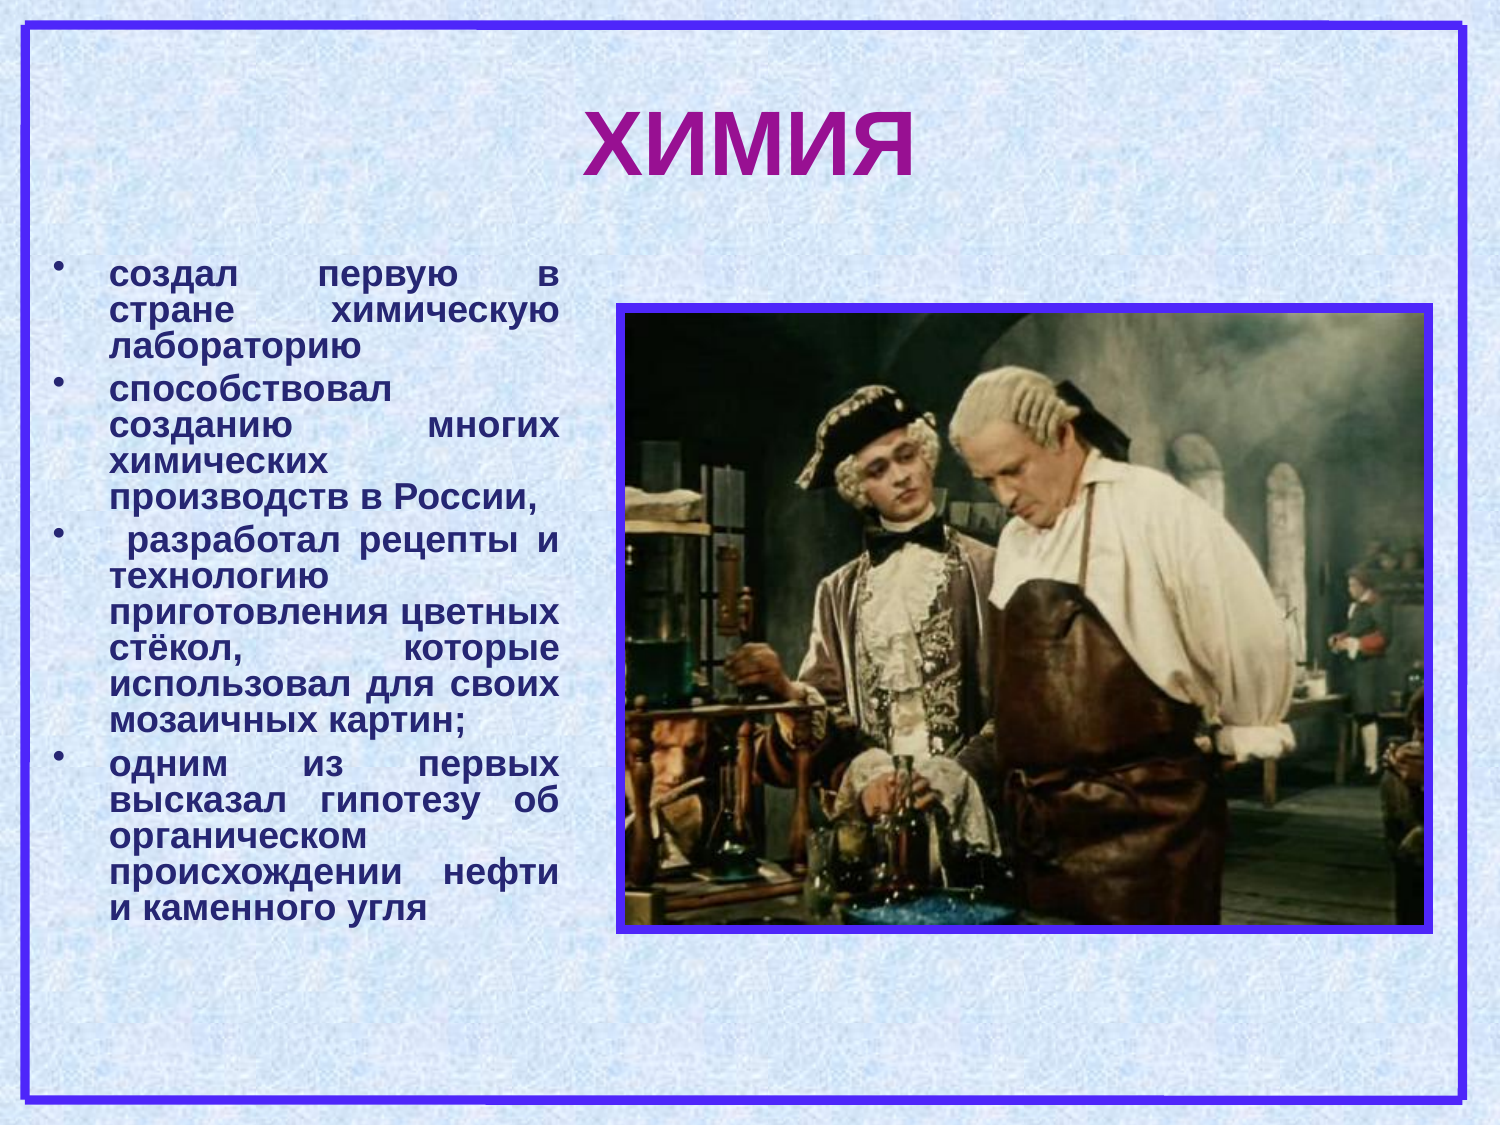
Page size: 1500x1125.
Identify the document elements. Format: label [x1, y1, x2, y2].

picture [0, 0, 1500, 1125]
text_box [24, 24, 1463, 1101]
